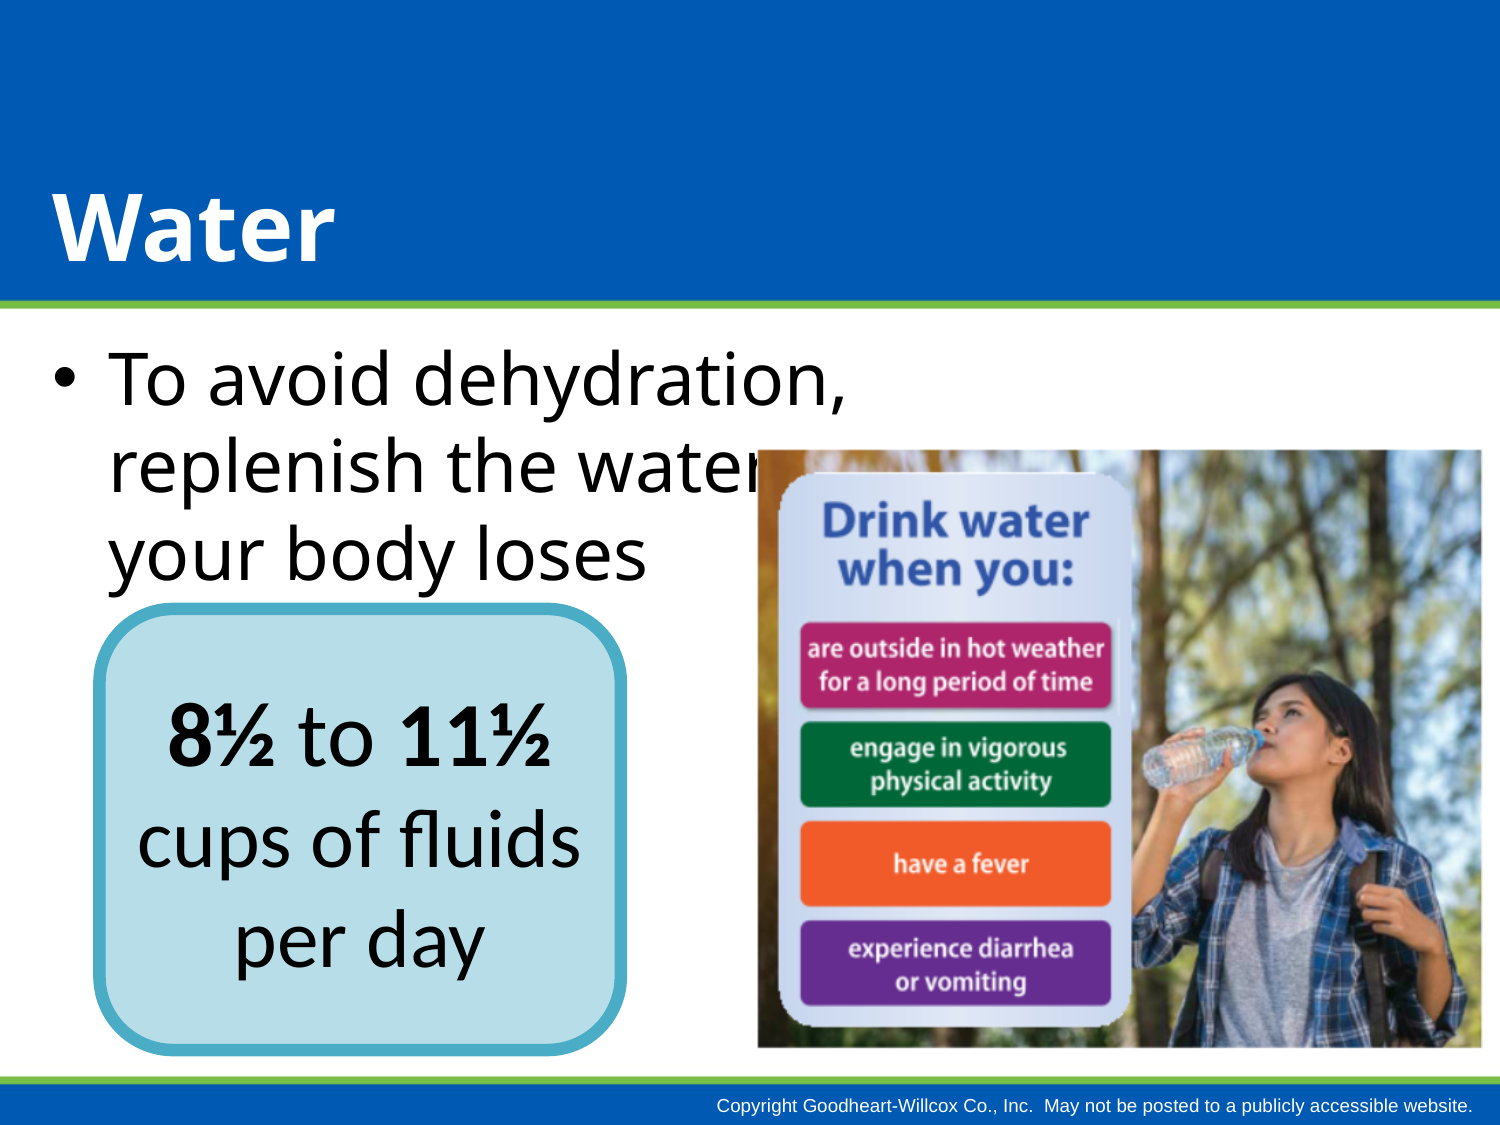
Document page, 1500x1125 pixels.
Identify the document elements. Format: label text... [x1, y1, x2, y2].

title Water [37, 39, 1463, 288]
picture [0, 0, 1500, 1125]
text_box 8½ to 11½ cups of fluids per day [97, 606, 623, 1053]
list To avoid dehydration, replenish the water your body loses [37, 324, 1463, 1063]
